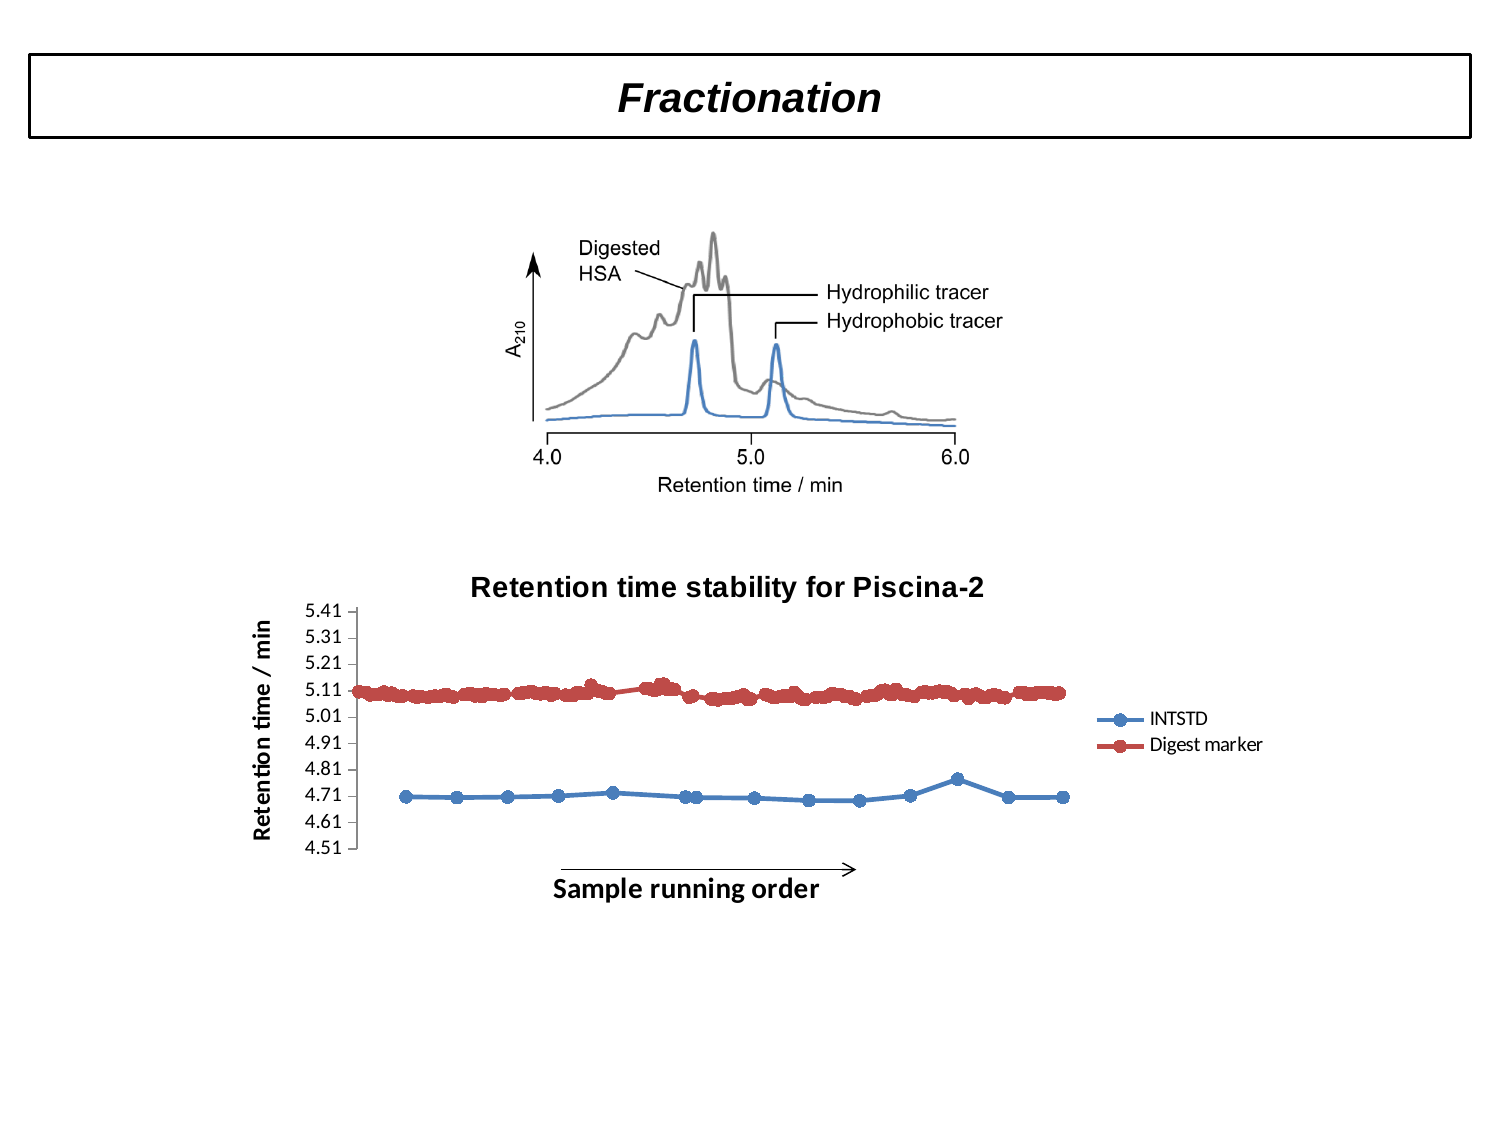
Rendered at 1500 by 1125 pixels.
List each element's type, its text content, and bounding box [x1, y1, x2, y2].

picture [424, 196, 1076, 492]
chart [216, 526, 1284, 940]
text_box Fractionation [27, 52, 1473, 139]
